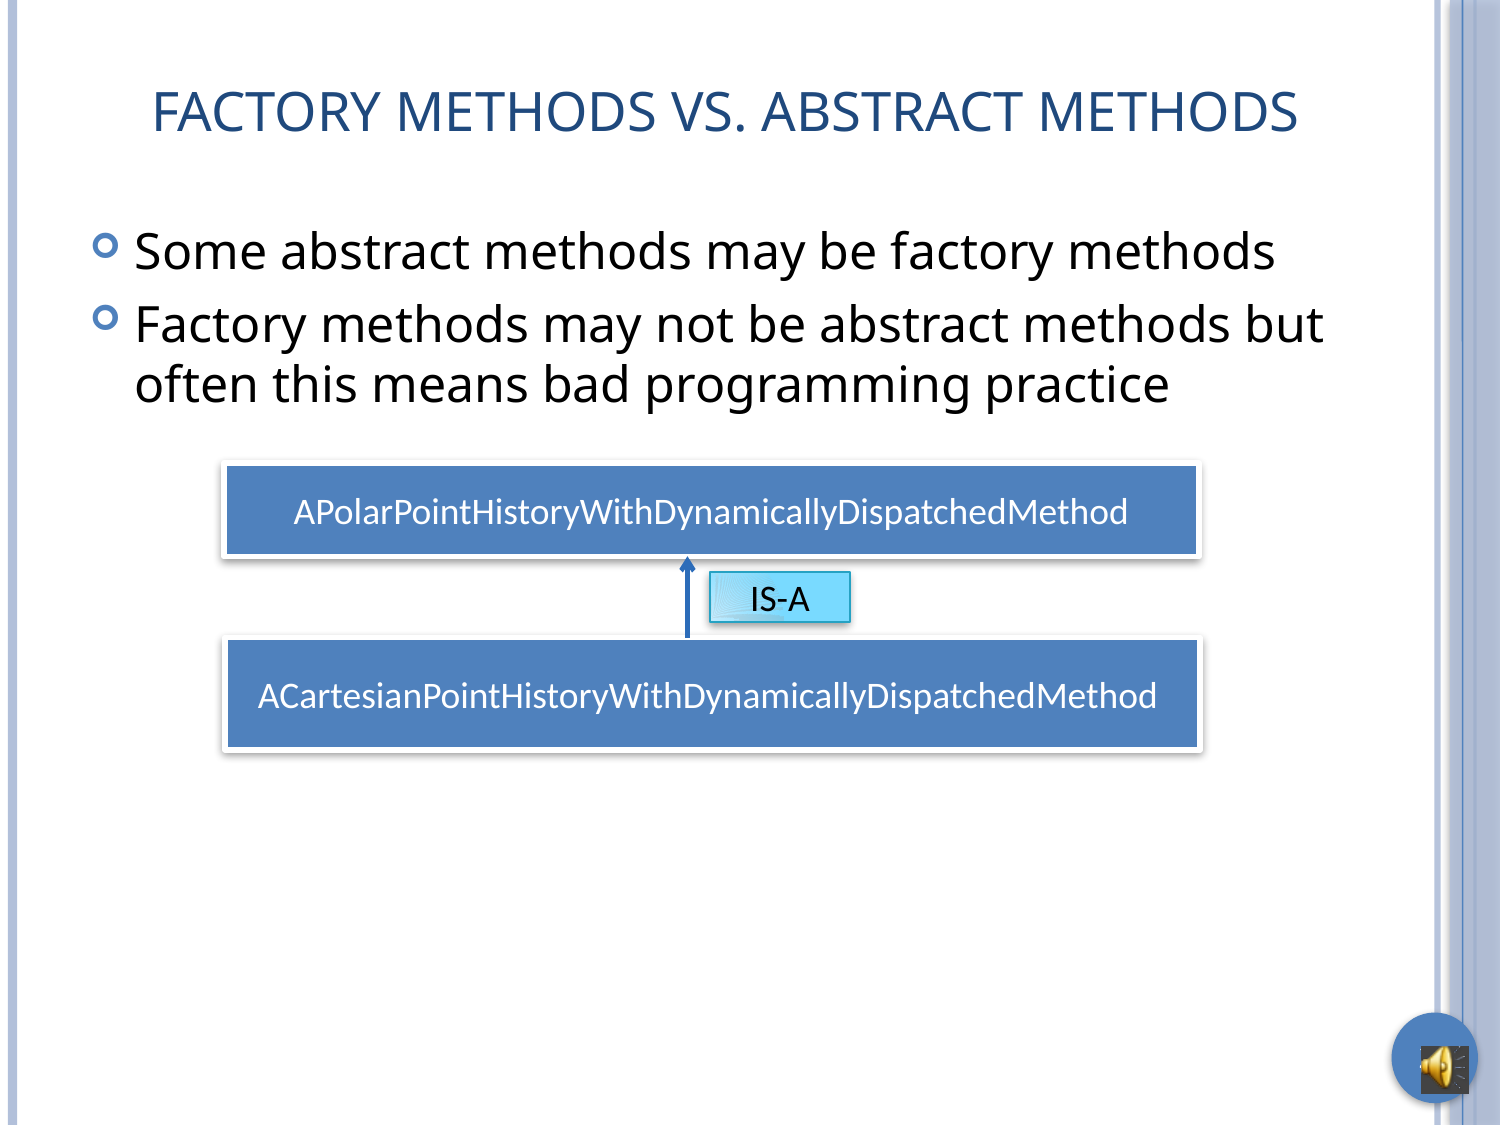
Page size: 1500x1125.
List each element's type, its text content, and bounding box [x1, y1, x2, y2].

list Some abstract methods may be factory methods Factory methods may not be abstract methods but often this means bad programming practice [75, 212, 1375, 500]
picture [1419, 1044, 1471, 1096]
text_box APolarPointHistoryWithDynamicallyDispatchedMethod [221, 460, 1202, 559]
title Factory methods vs. Abstract Methods [75, 45, 1375, 175]
text_box IS-A [709, 571, 851, 623]
text_box ACartesianPointHistoryWithDynamicallyDispatchedMethod [222, 635, 1203, 753]
